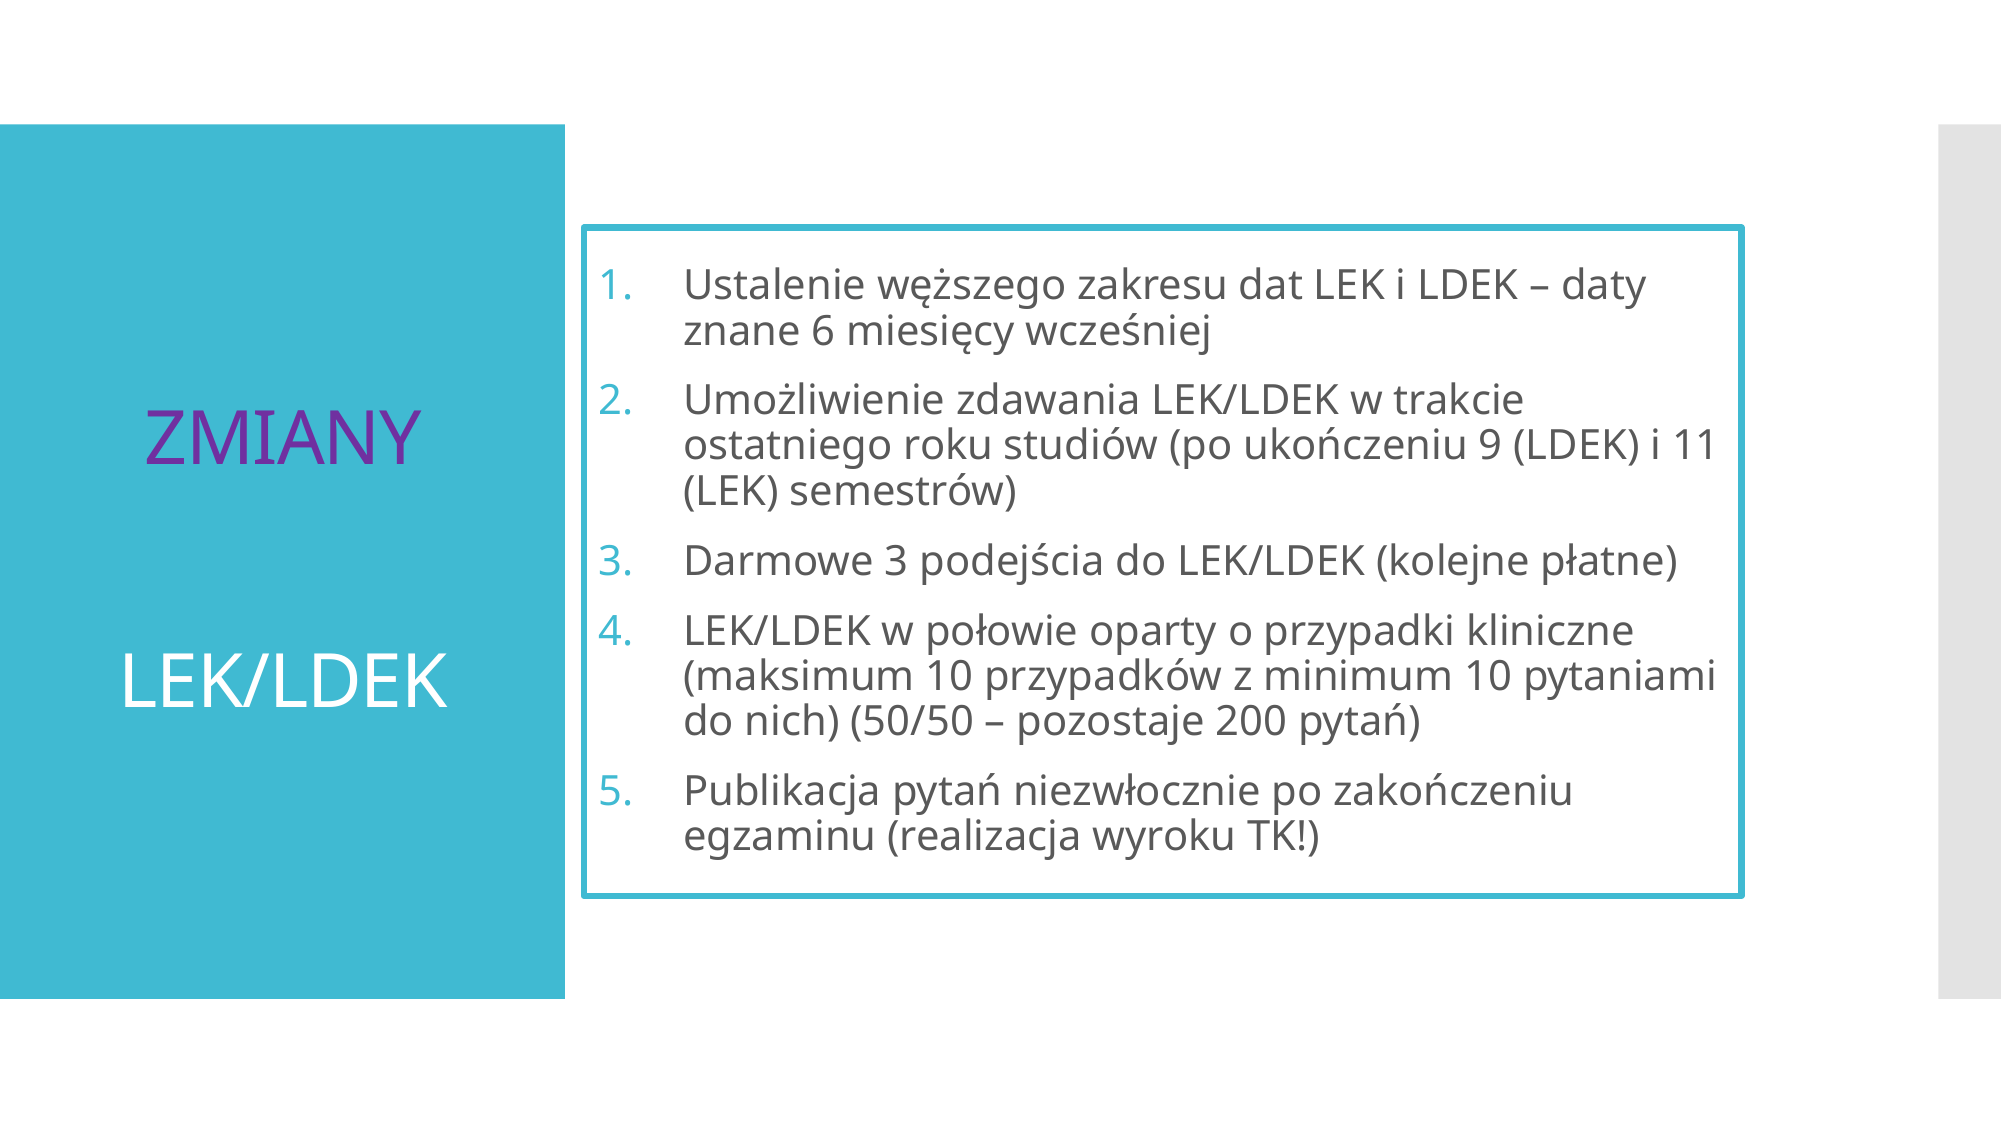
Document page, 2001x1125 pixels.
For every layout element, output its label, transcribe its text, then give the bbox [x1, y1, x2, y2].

title ZMIANY LEK/LDEK [41, 184, 525, 940]
list Ustalenie węższego zakresu dat LEK i LDEK – daty znane 6 miesięcy wcześniej Umożliwienie zdawania LEK/LDEK w trakcie ostatniego roku studiów (po ukończeniu 9 (LDEK) i 11 (LEK) semestrów) Darmowe 3 podejścia do LEK/LDEK (kolejne płatne) LEK/LDEK w połowie oparty o przypadki kliniczne (maksimum 10 przypadków z minimum 10 pytaniami do nich) (50/50 – pozostaje 200 pytań) Publikacja pytań niezwłocznie po zakończeniu egzaminu (realizacja wyroku TK!) [583, 227, 1742, 896]
